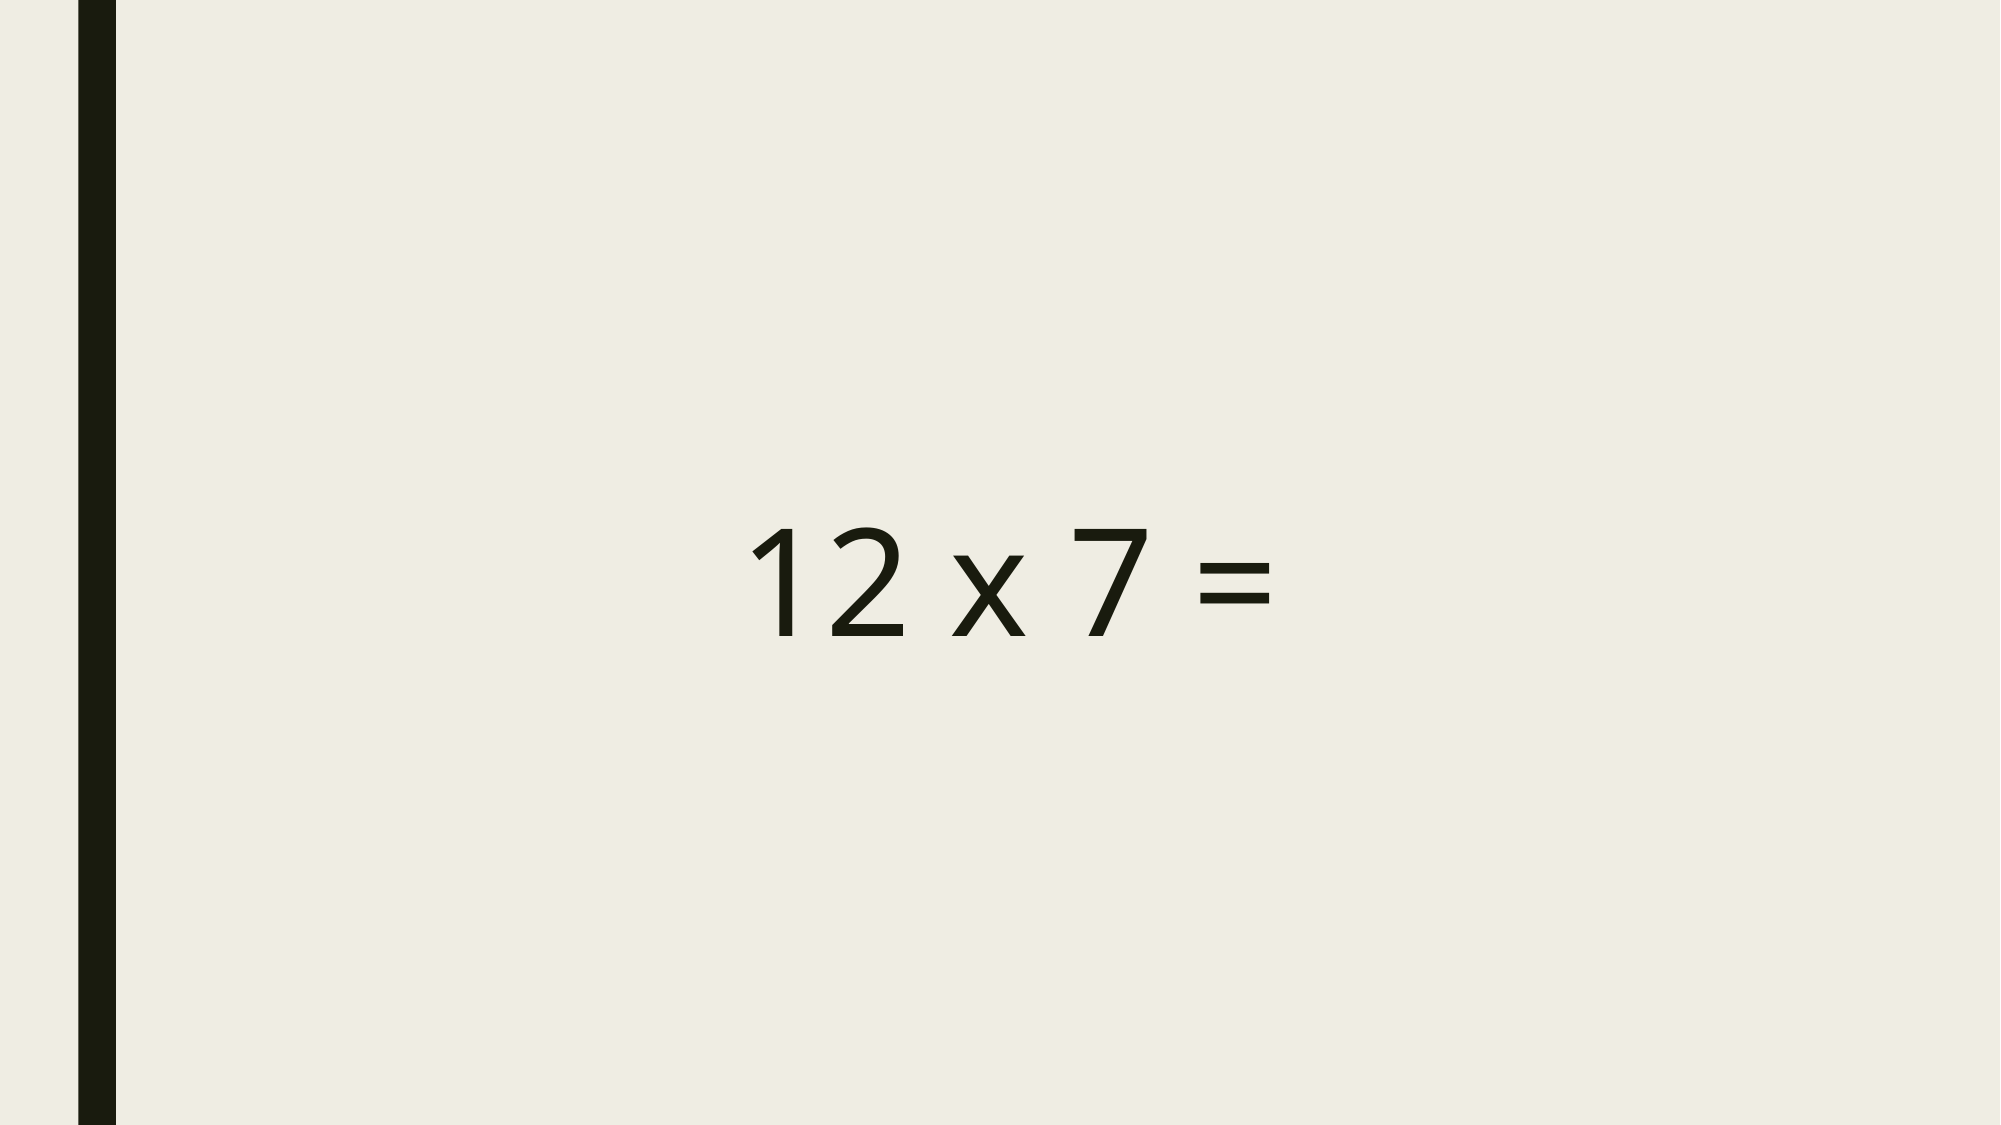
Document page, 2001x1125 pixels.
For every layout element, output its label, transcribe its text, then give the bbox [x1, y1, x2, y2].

list 12 x 7 = [221, 211, 1797, 799]
